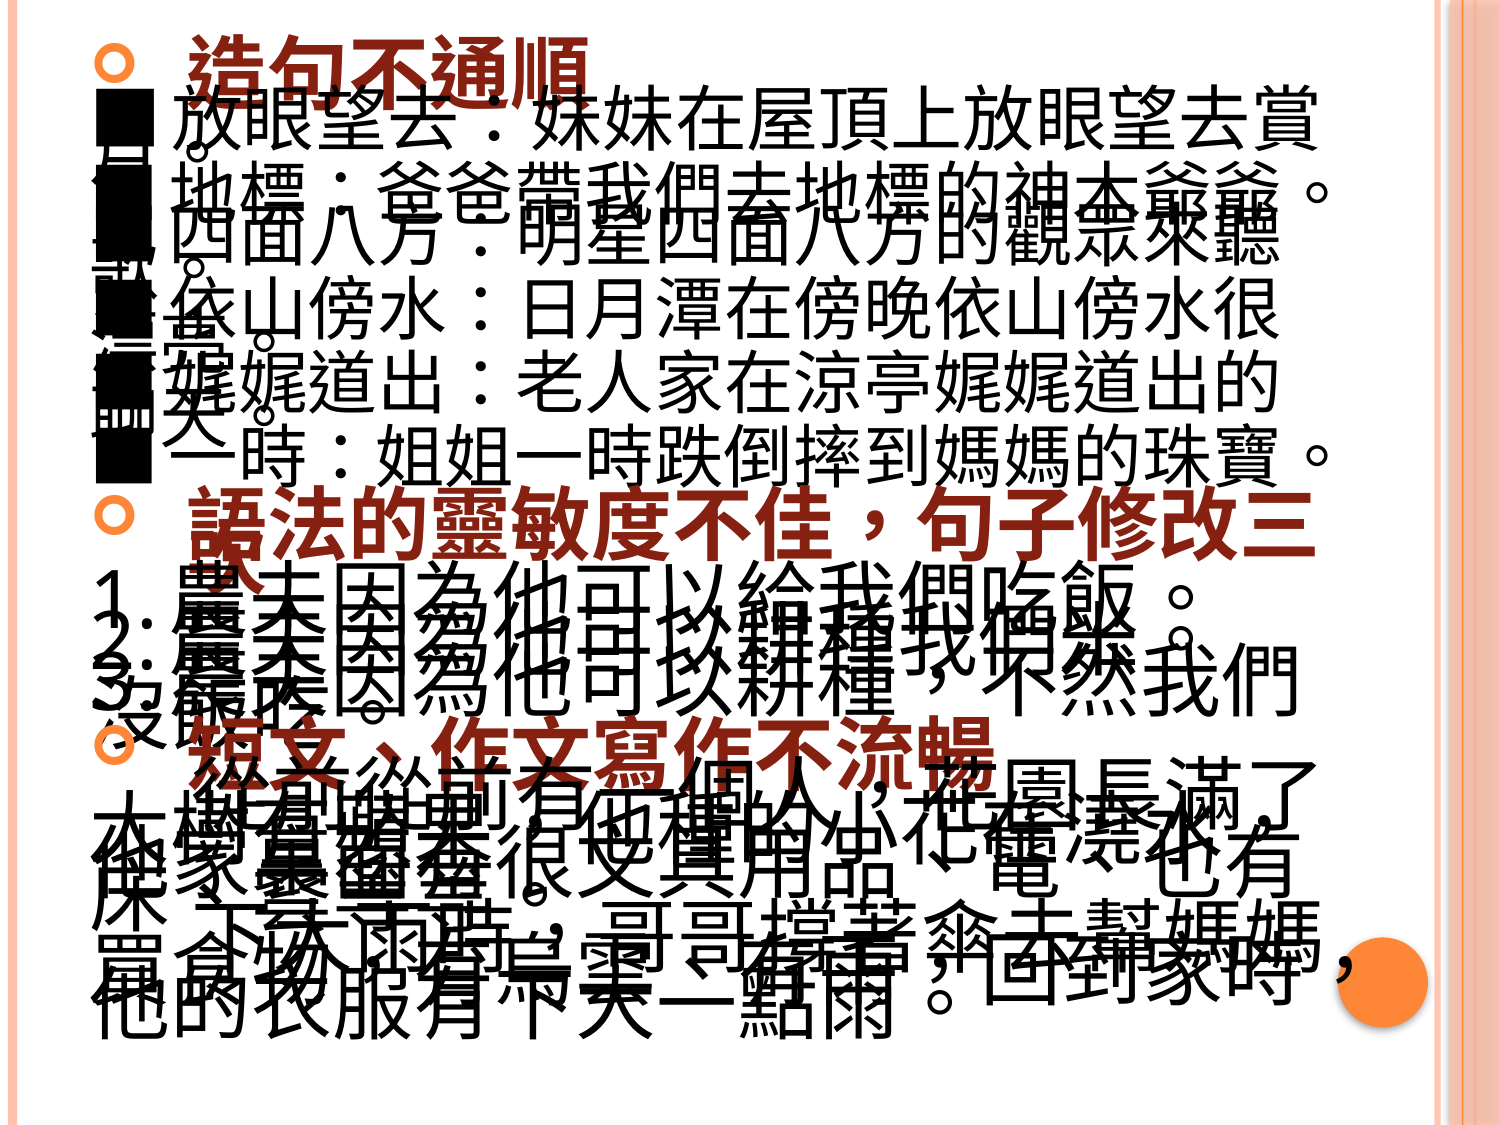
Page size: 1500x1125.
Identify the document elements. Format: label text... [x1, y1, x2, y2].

list 造句不通順 ■放眼望去：妹妹在屋頂上放眼望去賞月。 ■地標：爸爸帶我們去地標的神木爺爺。 ■四面八方：明星四面八方的觀眾來聽歌。 ■依山傍水：日月潭在傍晚依山傍水很漂亮。 ■娓娓道出：老人家在涼亭娓娓道出的聊天。 ■一時：姐姐一時跌倒摔到媽媽的珠寶。 語法的靈敏度不佳，句子修改三次 1.農夫因為他可以給我們吃飯。 2.農夫因為他可以耕種我們米。 3.農夫因為他可以耕種，不然我們沒飯吃。 短文、作文寫作不流暢 從前從前有一個人，花園長滿了大樹有蘋果，他種的小花在澆水，他家裏面有很文具用品、電、也有床、雲等等。 下大雨時，哥哥撐著傘去幫媽媽買食物，有烏雲、有雨，回到家時，他的衣服有下大一點雨。 [75, 78, 1353, 1062]
